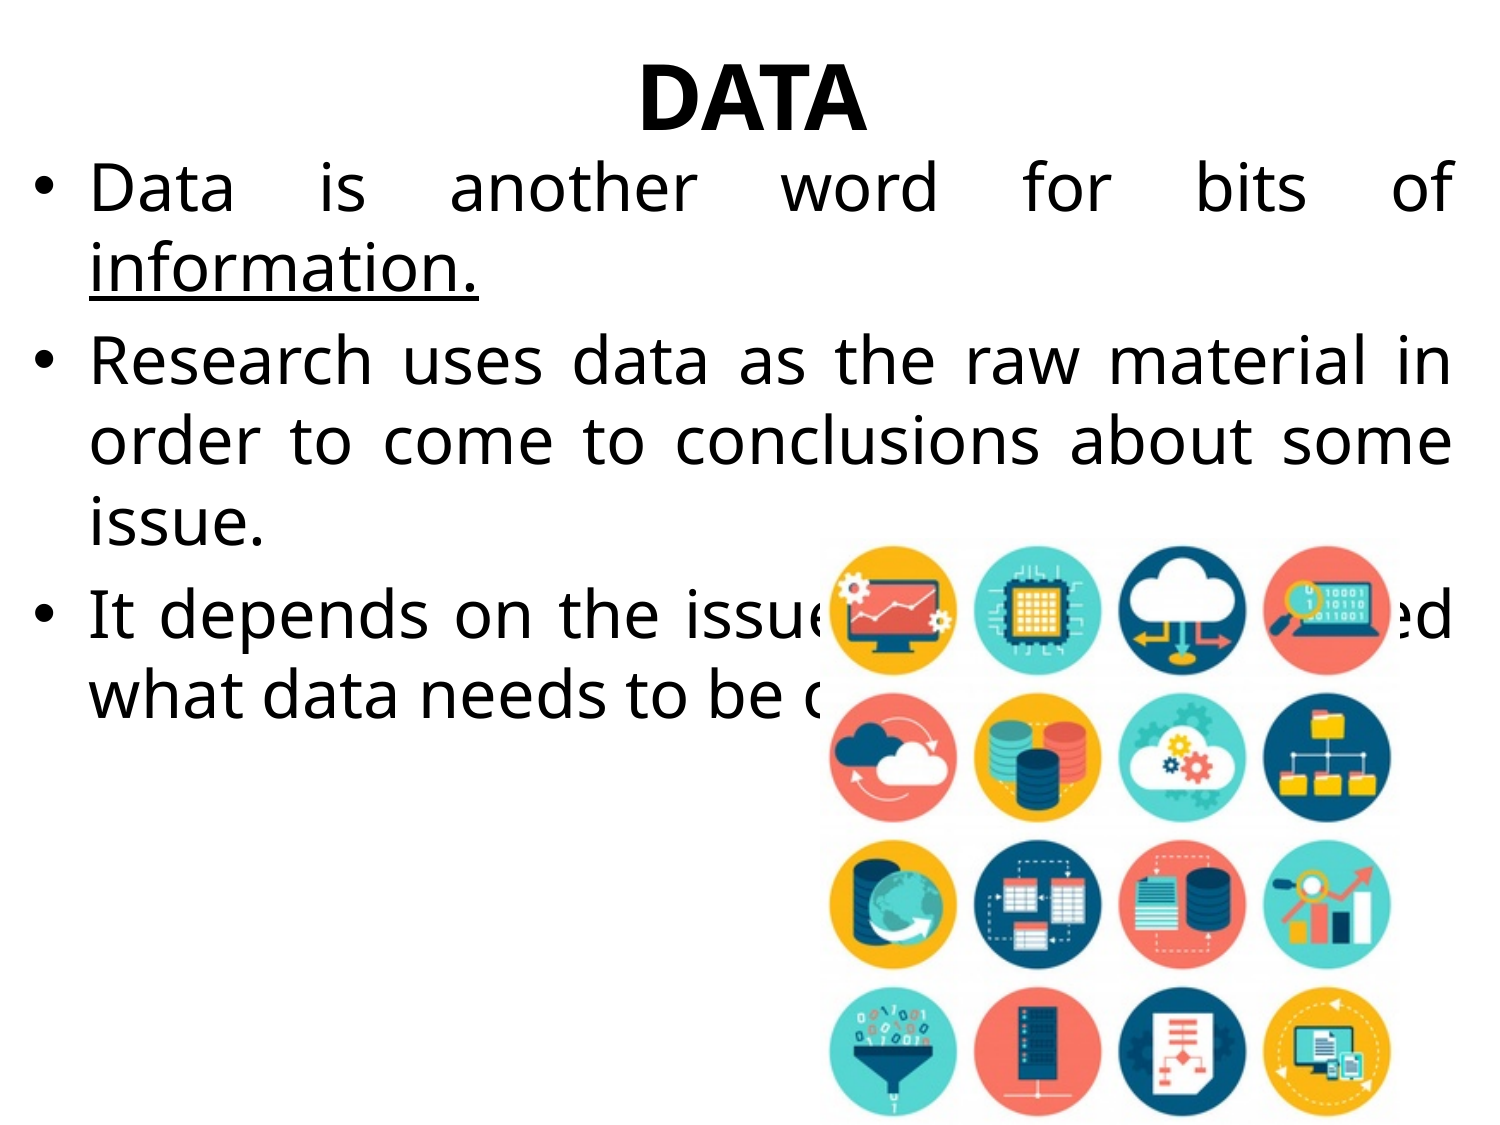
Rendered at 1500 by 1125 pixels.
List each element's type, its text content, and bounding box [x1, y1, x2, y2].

title DATA [76, 0, 1427, 137]
picture [820, 538, 1400, 1125]
list Data is another word for bits of information. Research uses data as the raw material in order to come to conclusions about some issue. It depends on the issue being investigated what data needs to be collected. [17, 137, 1471, 880]
